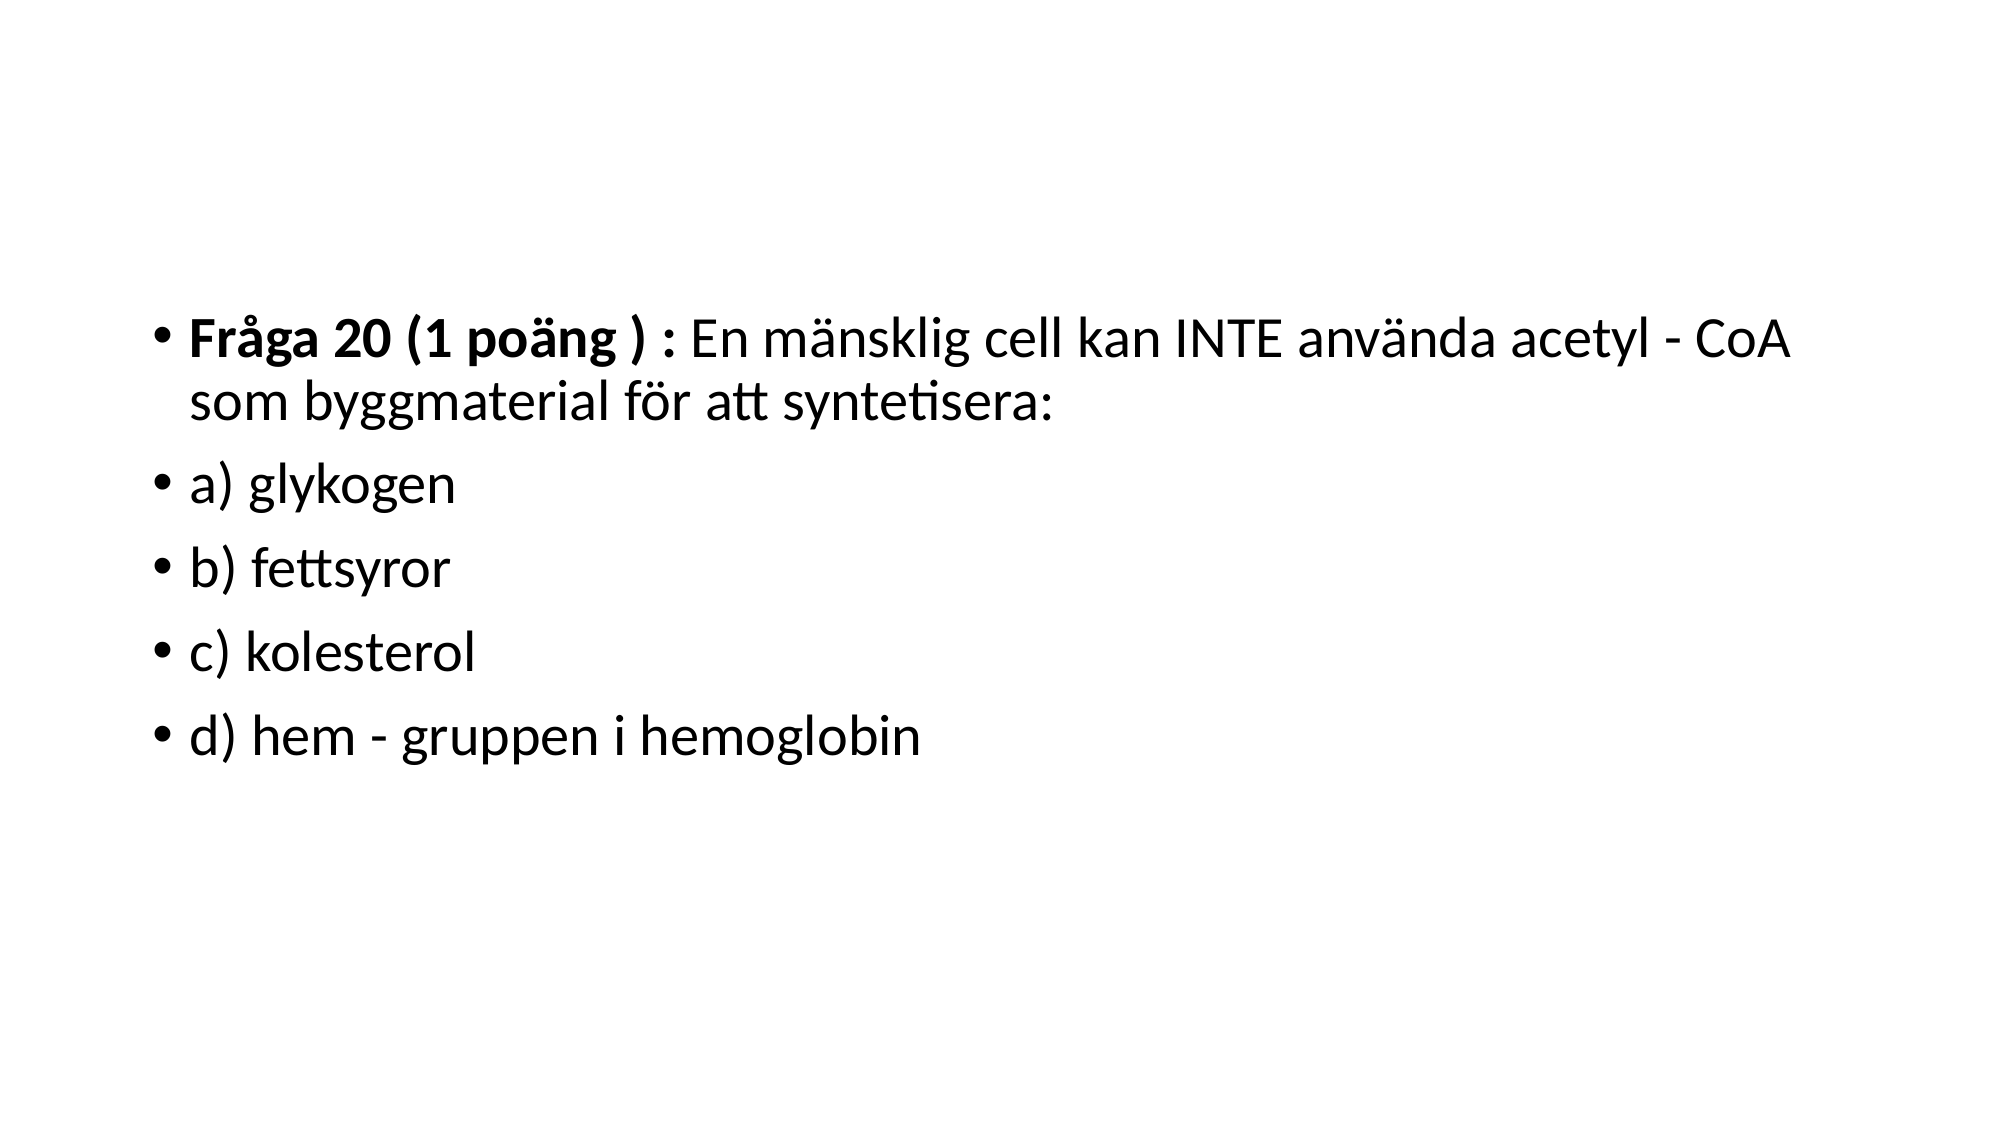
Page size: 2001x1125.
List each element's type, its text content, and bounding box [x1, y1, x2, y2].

list Fråga 20 (1 poäng ) : En mänsklig cell kan INTE använda acetyl - CoA som byggmaterial för att syntetisera: a) glykogen b) fettsyror c) kolesterol d) hem - gruppen i hemoglobin [137, 299, 1863, 1014]
